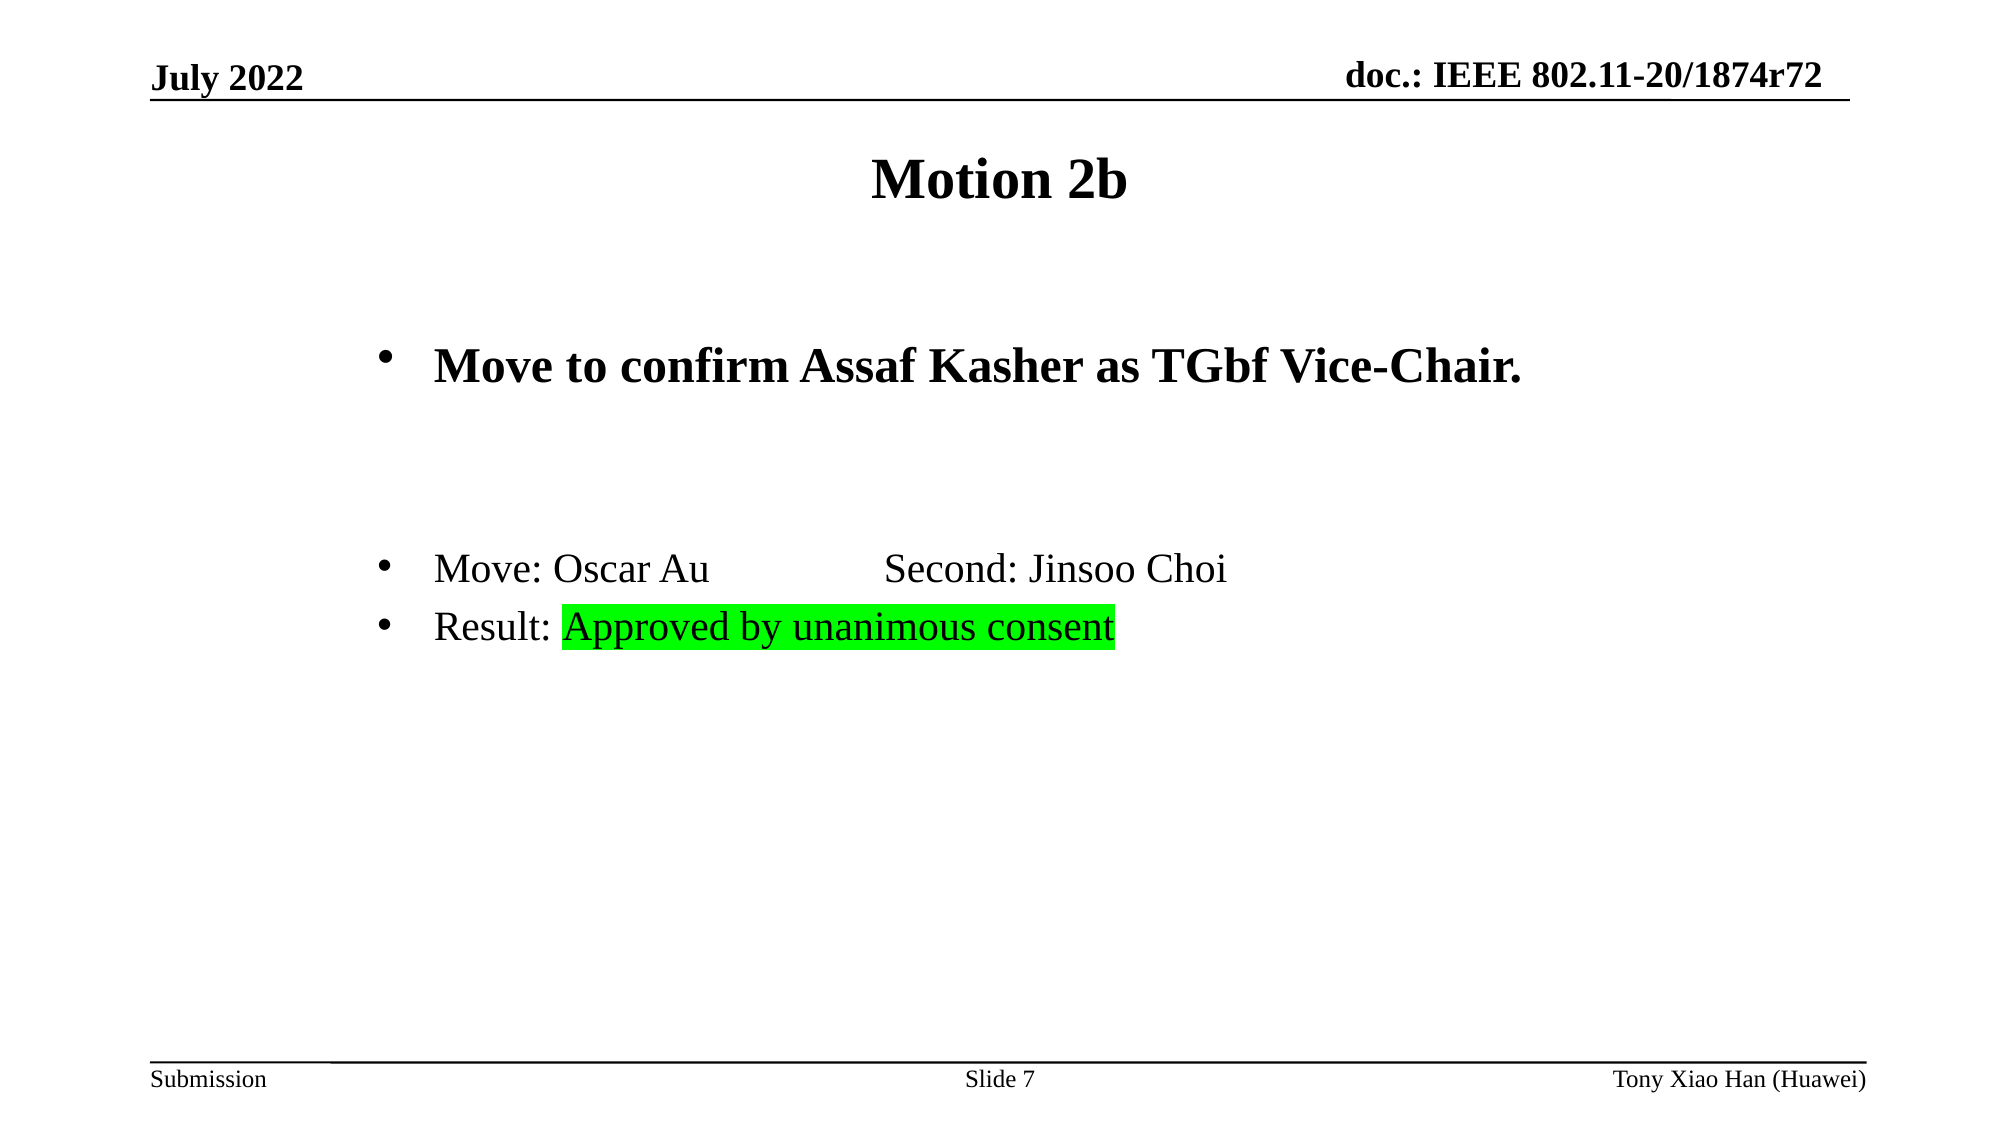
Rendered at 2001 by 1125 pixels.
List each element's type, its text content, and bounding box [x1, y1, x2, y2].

text_box Move to confirm Assaf Kasher as TGbf Vice-Chair. Move: Oscar Au Second: Jinsoo Choi Result: Approved by unanimous consent [362, 324, 1638, 1013]
text_box Motion 2b [362, 87, 1638, 263]
